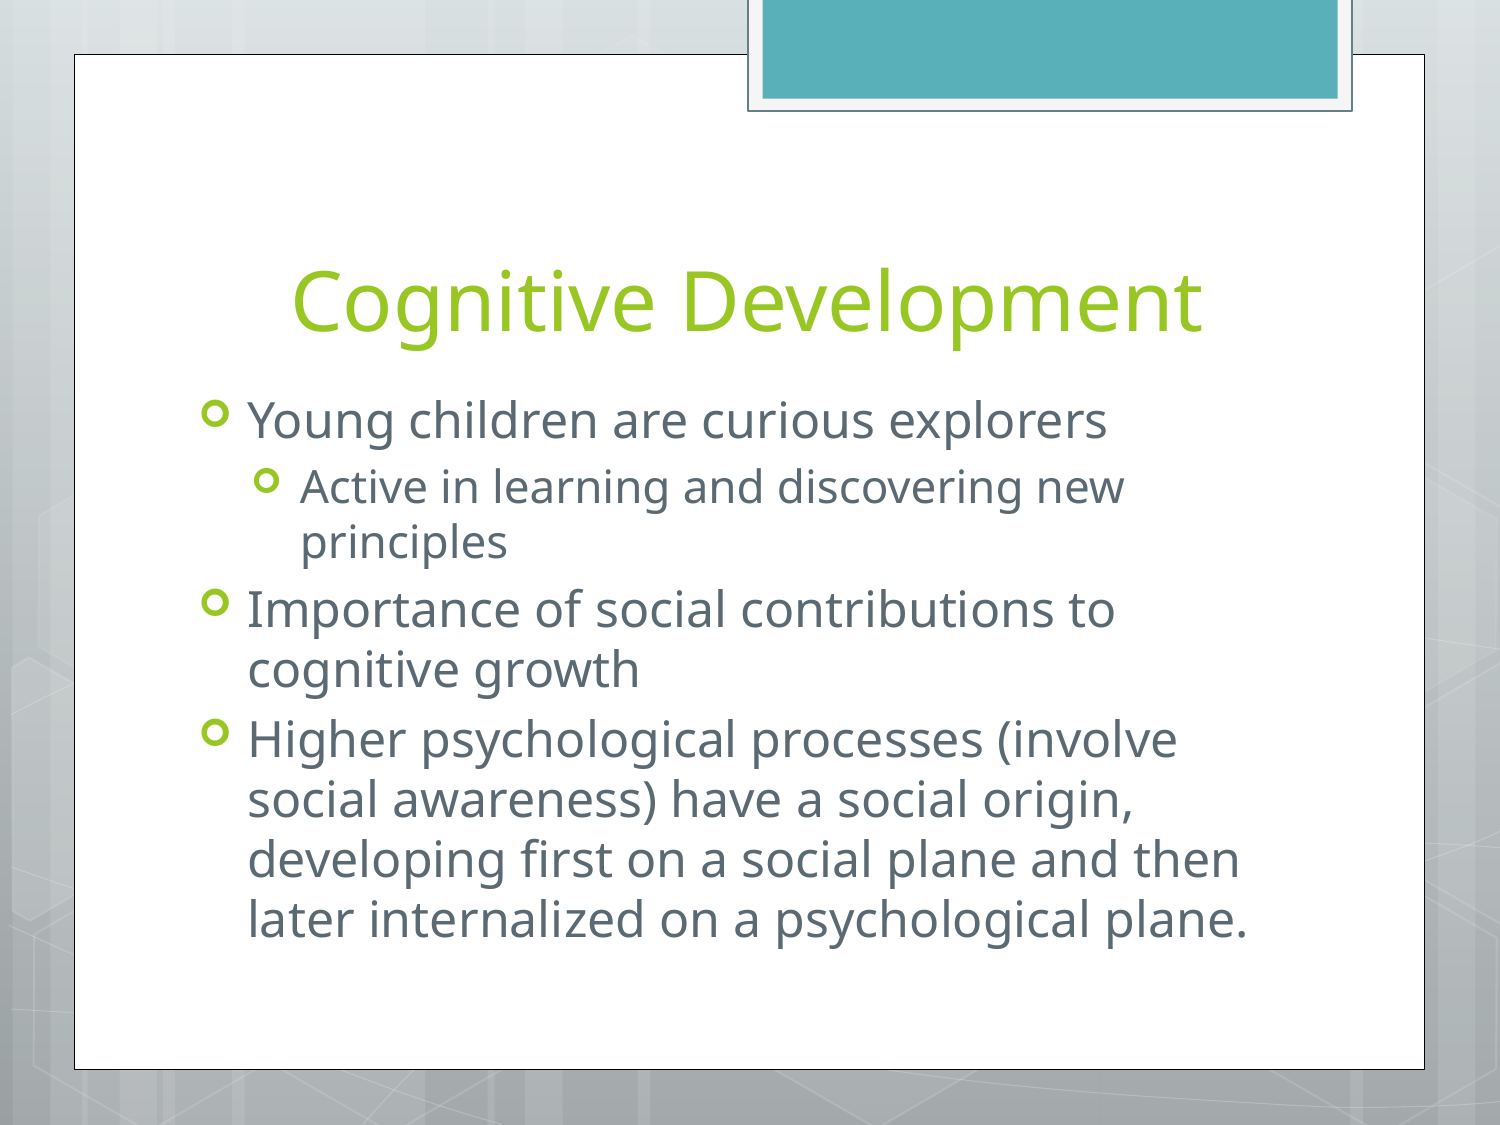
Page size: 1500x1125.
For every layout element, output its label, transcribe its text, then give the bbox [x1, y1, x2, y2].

list Young children are curious explorers Active in learning and discovering new principles Importance of social contributions to cognitive growth Higher psychological processes (involve social awareness) have a social origin, developing first on a social plane and then later internalized on a psychological plane. [171, 381, 1283, 957]
title Cognitive Development [171, 168, 1324, 357]
